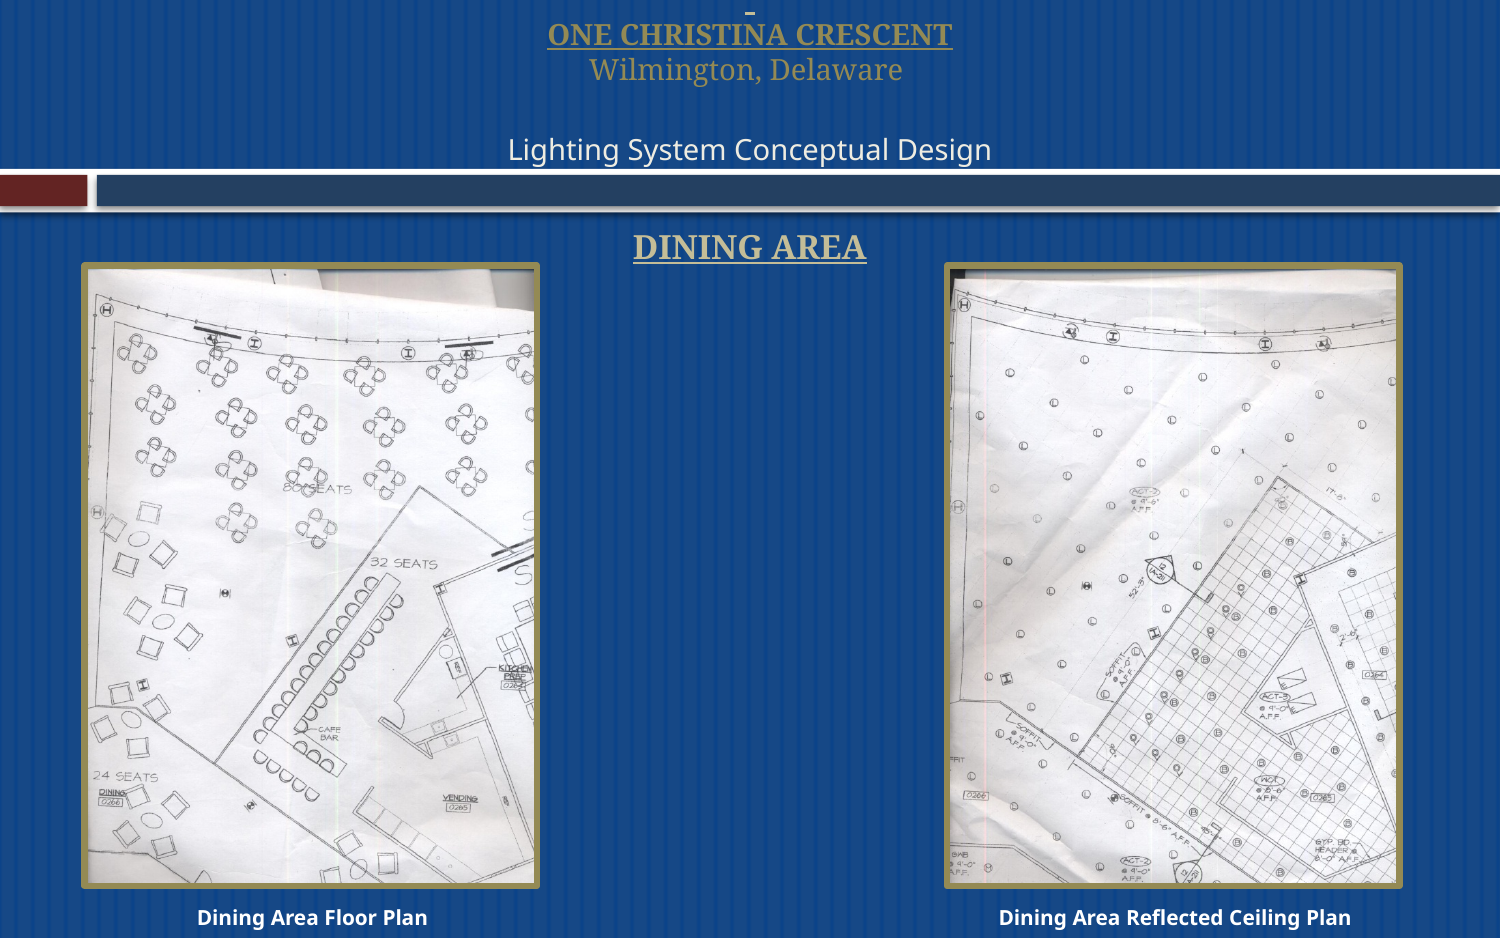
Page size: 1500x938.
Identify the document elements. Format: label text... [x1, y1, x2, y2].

text_box Dining Area Floor Plan [87, 897, 538, 937]
text_box DINING AREA [0, 218, 1500, 274]
title ONE CHRISTINA CRESCENT Wilmington, Delaware Lighting System Conceptual Design [0, 18, 1500, 155]
picture [949, 268, 1397, 884]
text_box Dining Area Reflected Ceiling Plan [949, 897, 1400, 937]
picture [87, 268, 535, 884]
